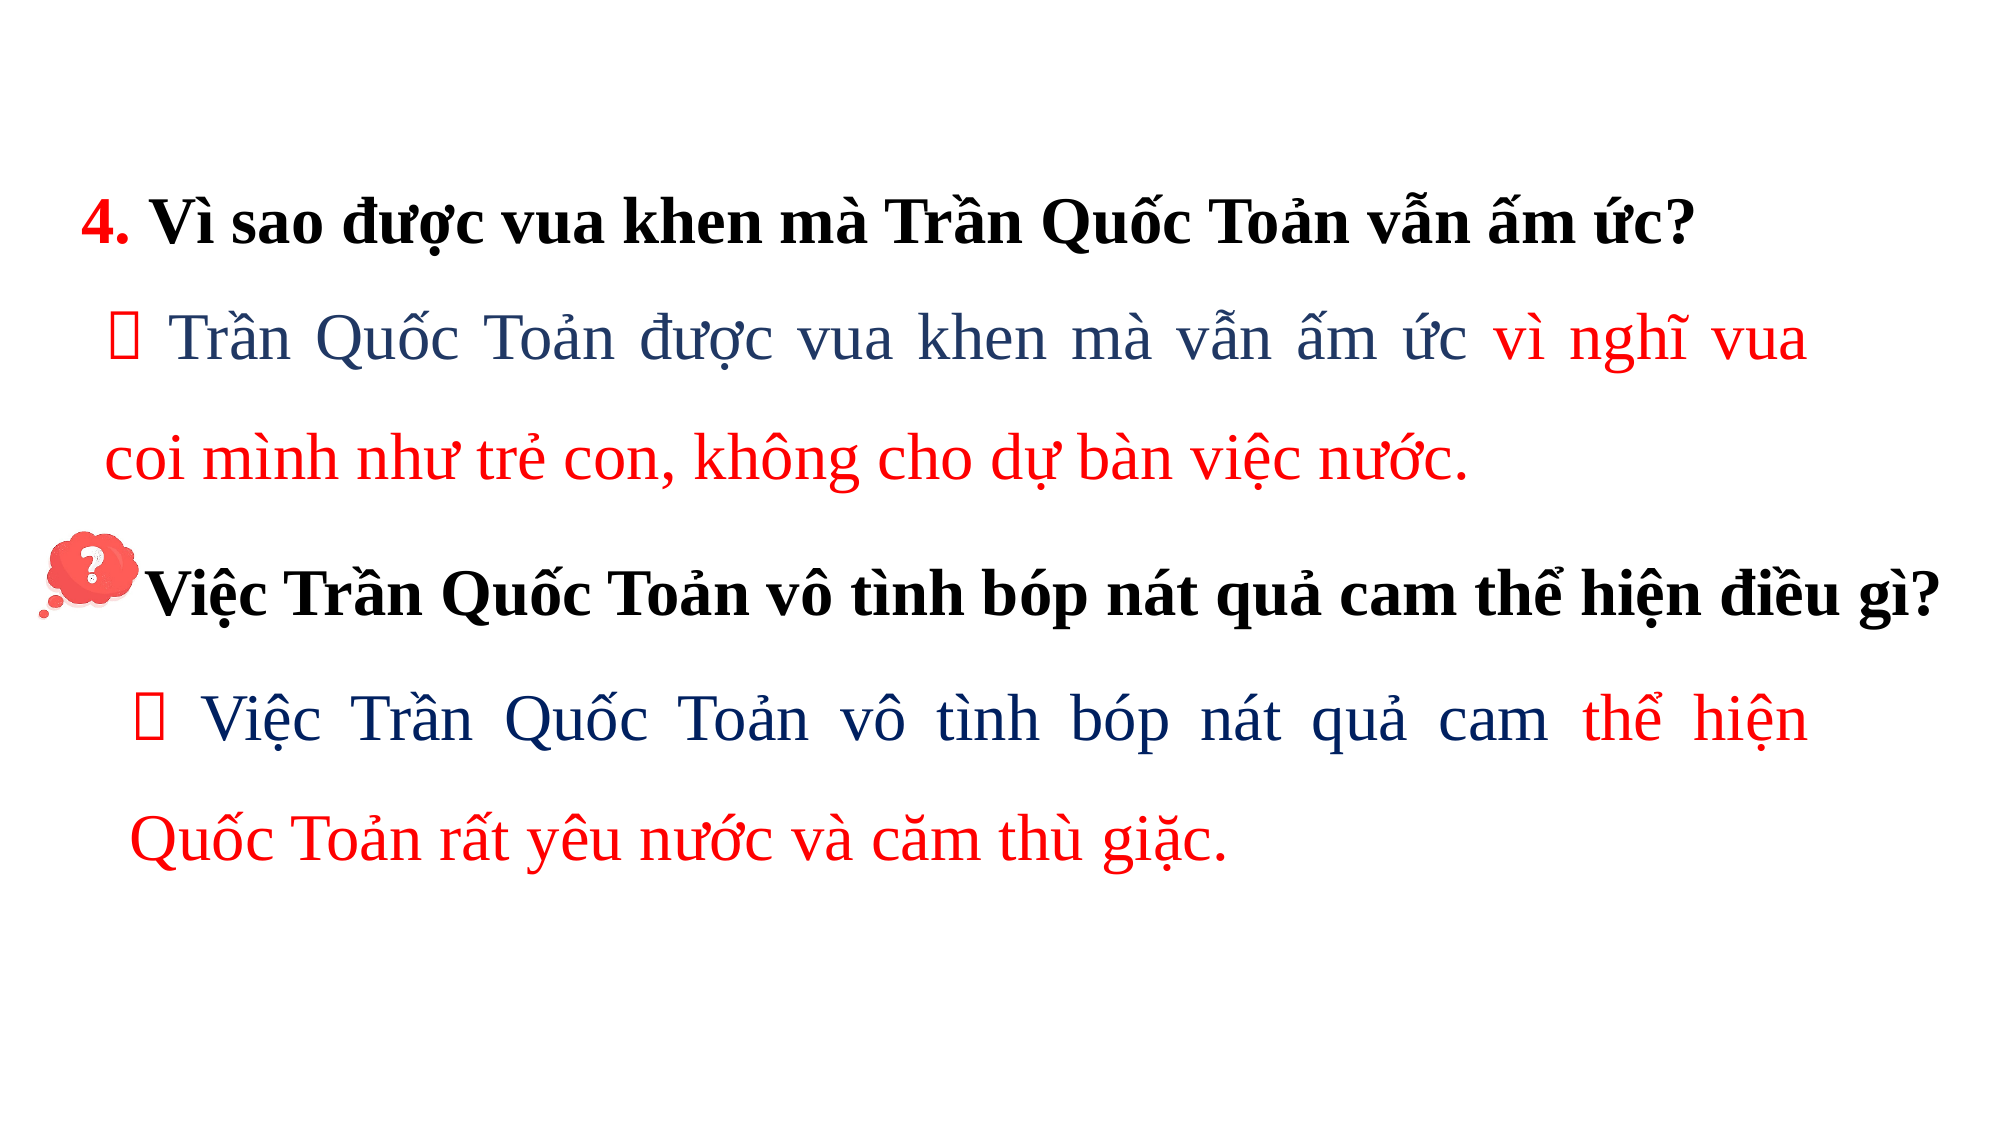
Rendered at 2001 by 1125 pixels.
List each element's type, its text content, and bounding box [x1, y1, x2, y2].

text_box  Trần Quốc Toản được vua khen mà vẫn ấm ức vì nghĩ vua coi mình như trẻ con, không cho dự bàn việc nước. [89, 245, 1824, 500]
text_box  Việc Trần Quốc Toản vô tình bóp nát quả cam thể hiện Quốc Toản rất yêu nước và căm thù giặc. [115, 626, 1824, 881]
picture [25, 514, 155, 627]
text_box 4. Vì sao được vua khen mà Trần Quốc Toản vẫn ấm ức? [66, 129, 1909, 265]
text_box Việc Trần Quốc Toản vô tình bóp nát quả cam thể hiện điều gì? [130, 461, 2000, 637]
